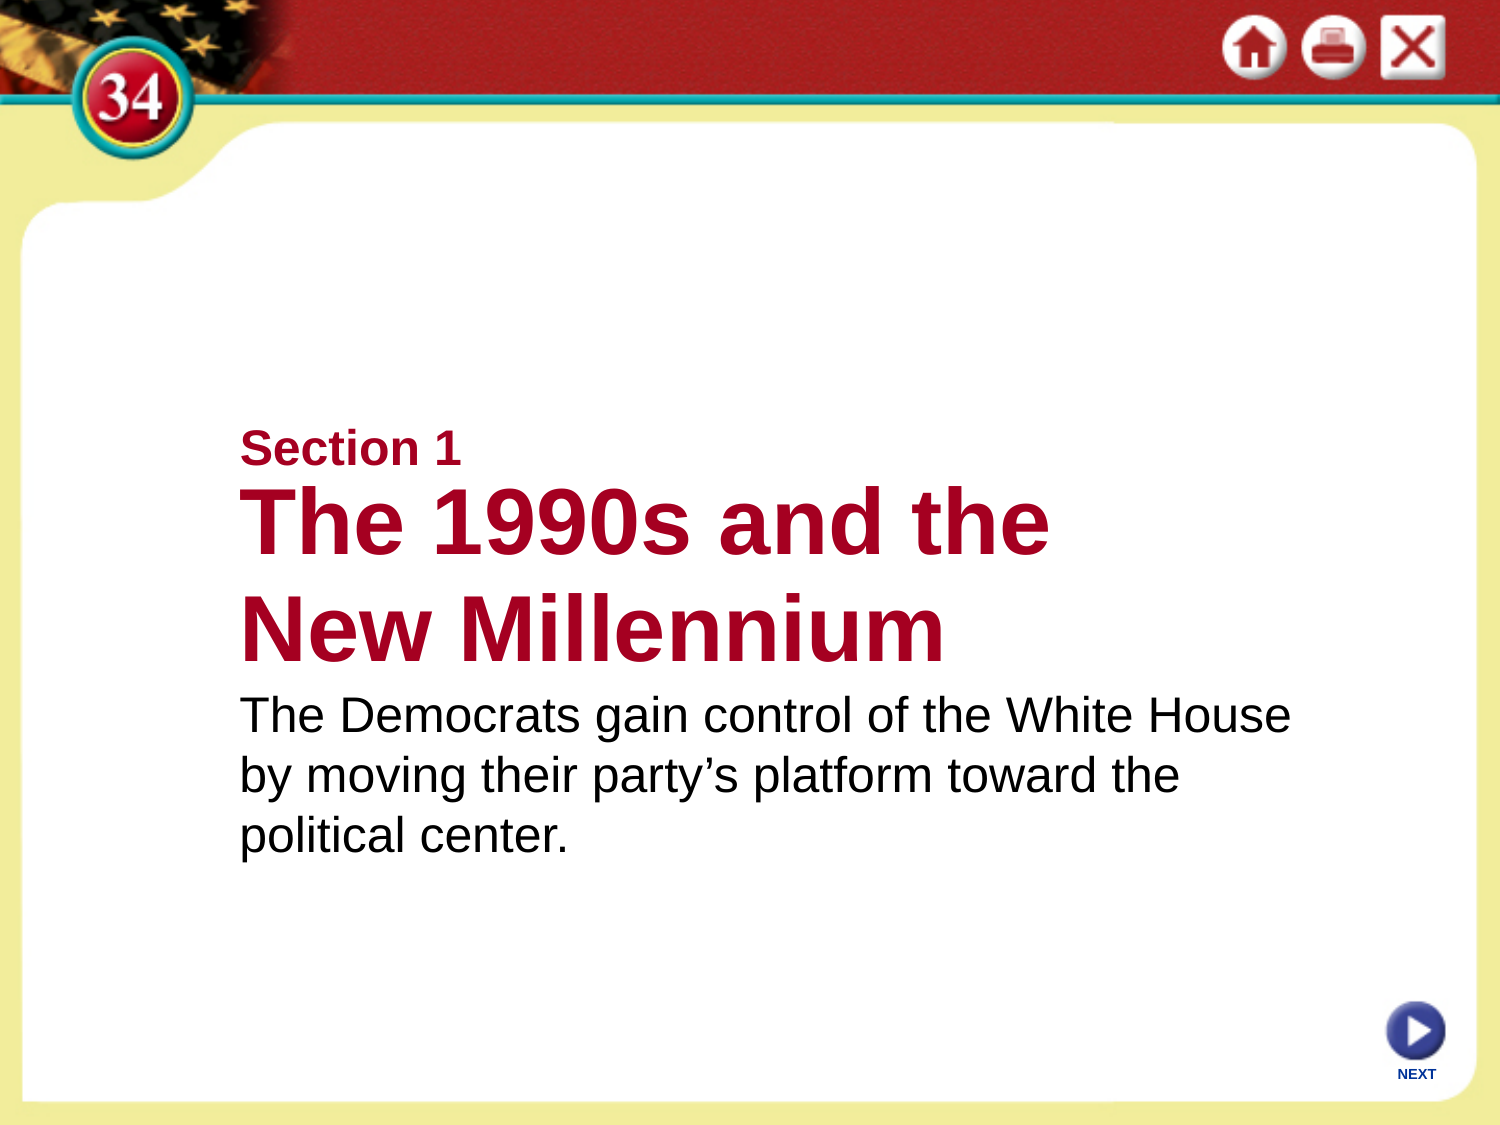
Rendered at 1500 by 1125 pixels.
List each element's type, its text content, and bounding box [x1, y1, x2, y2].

text_box NEXT [1382, 1057, 1452, 1090]
text_box The Democrats gain control of the White House by moving their party’s platform toward the political center. [224, 674, 1363, 870]
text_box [224, 407, 1094, 691]
picture [0, 0, 1500, 1125]
